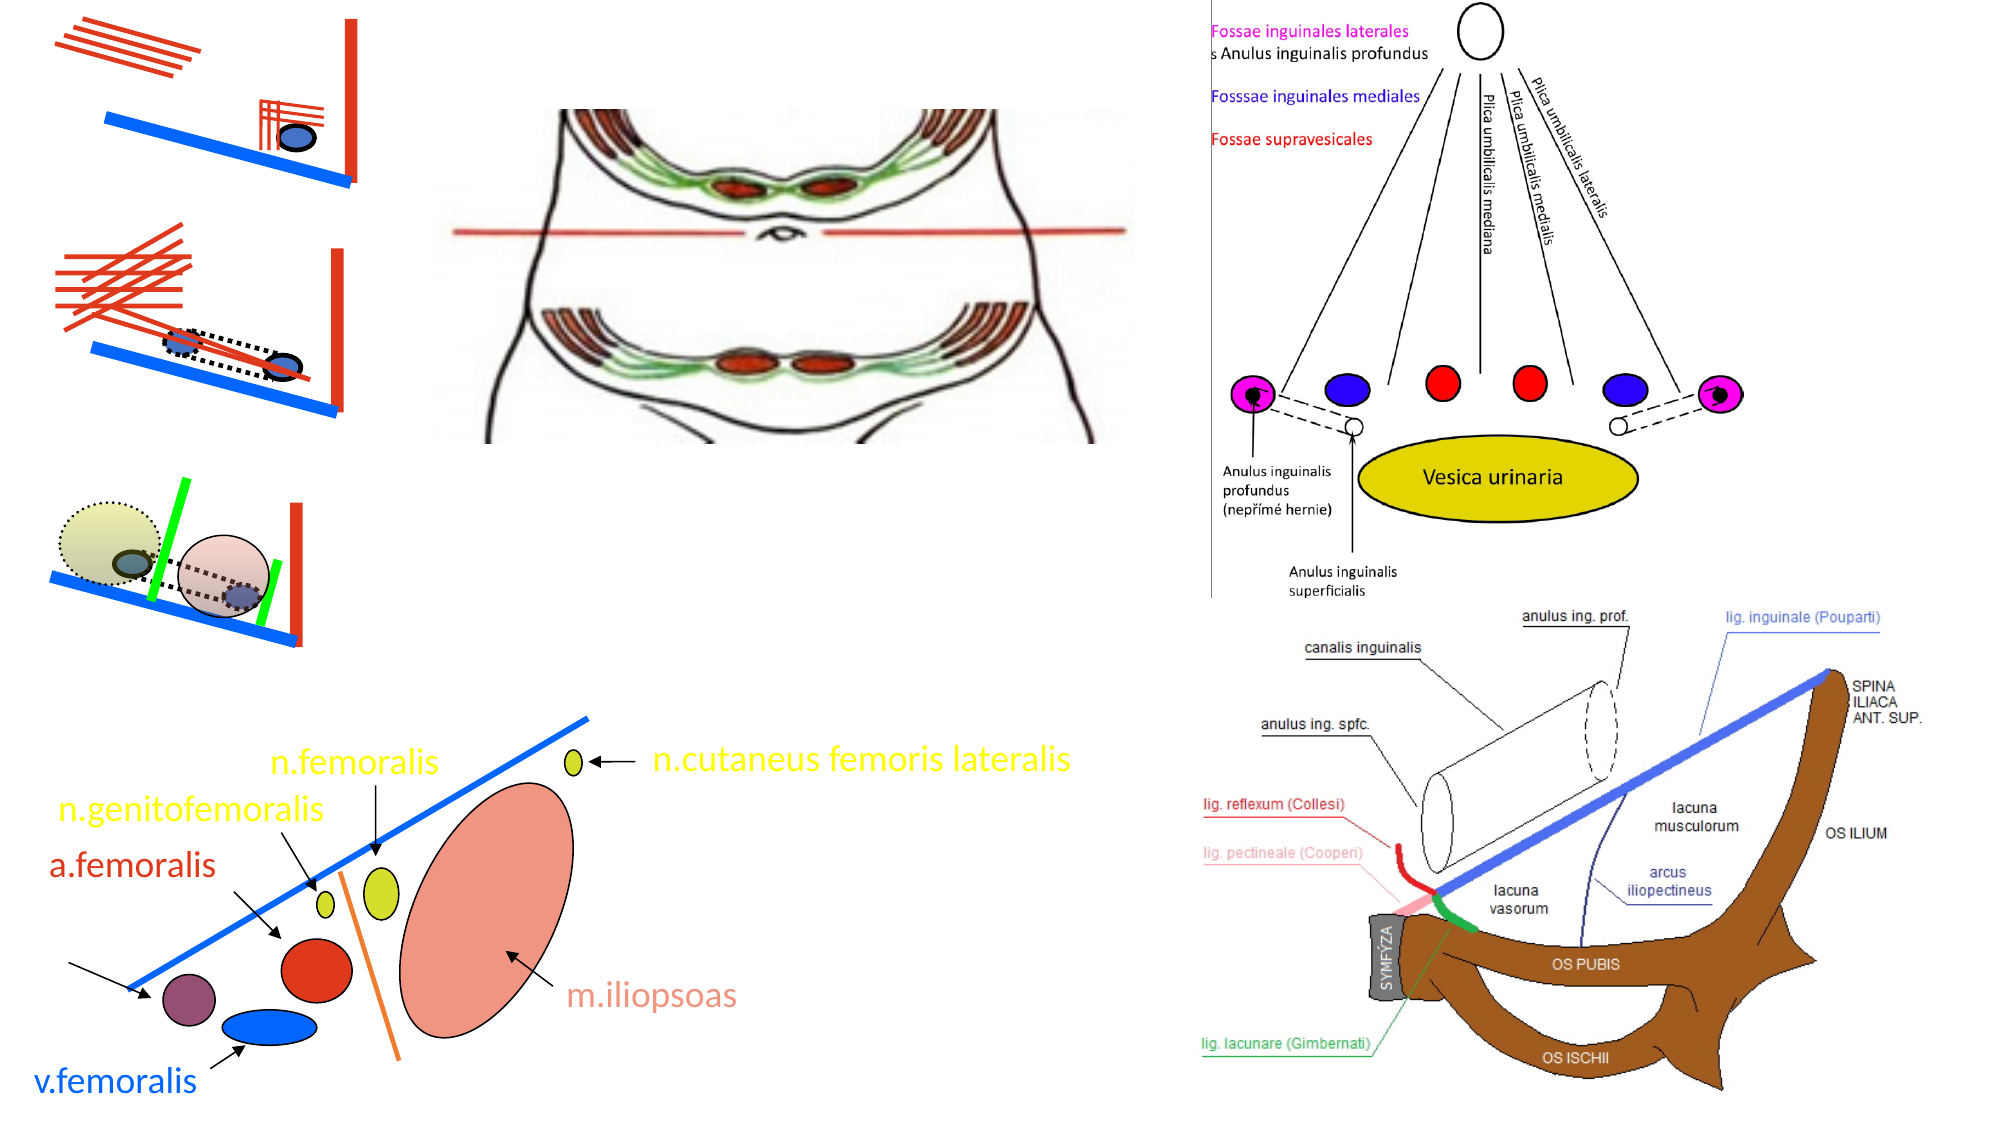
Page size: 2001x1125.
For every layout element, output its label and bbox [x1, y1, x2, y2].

text_box [50, 18, 351, 648]
picture [430, 108, 1134, 444]
picture [1194, 0, 1945, 1110]
text_box [18, 718, 1090, 1109]
